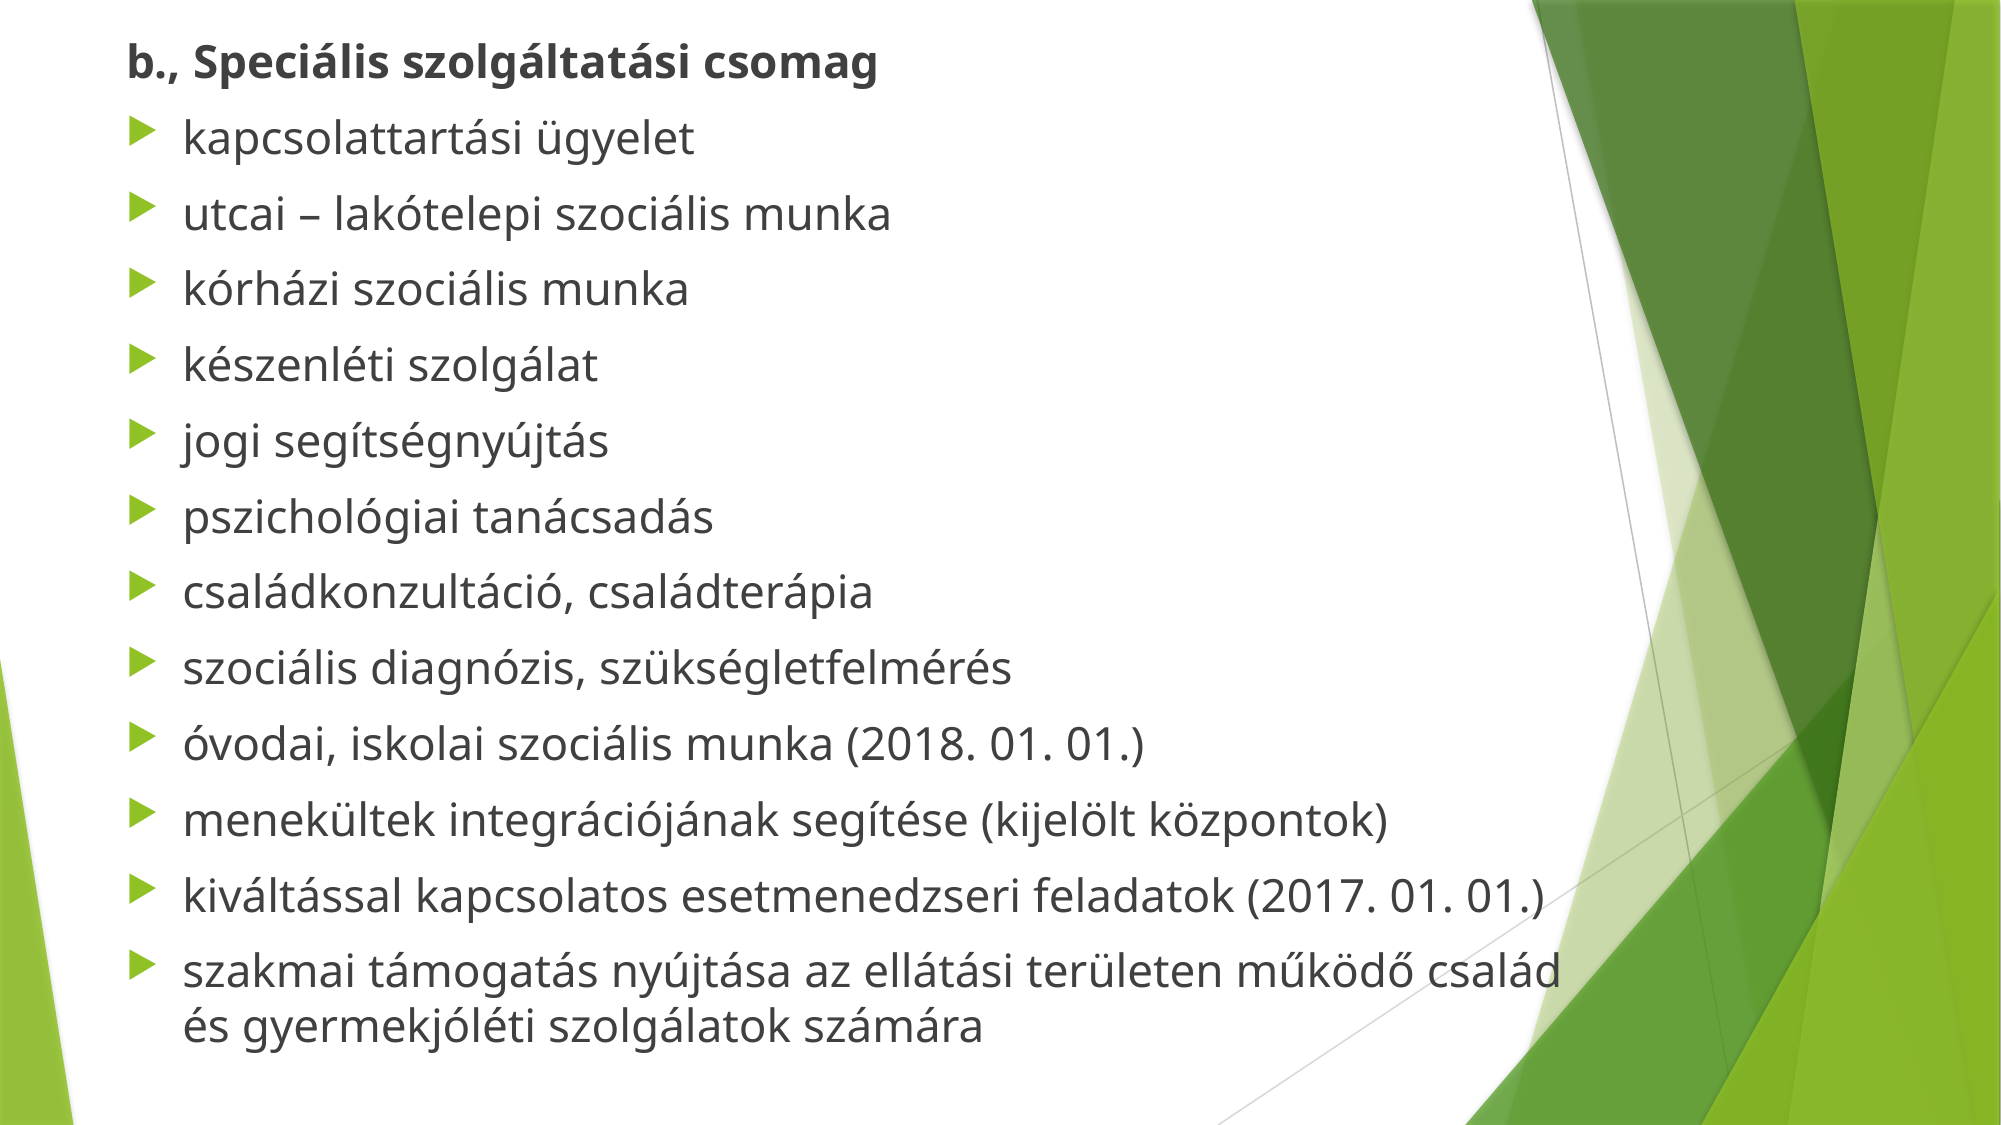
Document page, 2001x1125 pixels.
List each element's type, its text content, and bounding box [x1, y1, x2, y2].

list b., Speciális szolgáltatási csomag kapcsolattartási ügyelet utcai – lakótelepi szociális munka kórházi szociális munka készenléti szolgálat jogi segítségnyújtás pszichológiai tanácsadás családkonzultáció, családterápia szociális diagnózis, szükségletfelmérés óvodai, iskolai szociális munka (2018. 01. 01.) menekültek integrációjának segítése (kijelölt központok) kiváltással kapcsolatos esetmenedzseri feladatok (2017. 01. 01.) szakmai támogatás nyújtása az ellátási területen működő család és gyermekjóléti szolgálatok számára [111, 25, 1585, 1110]
